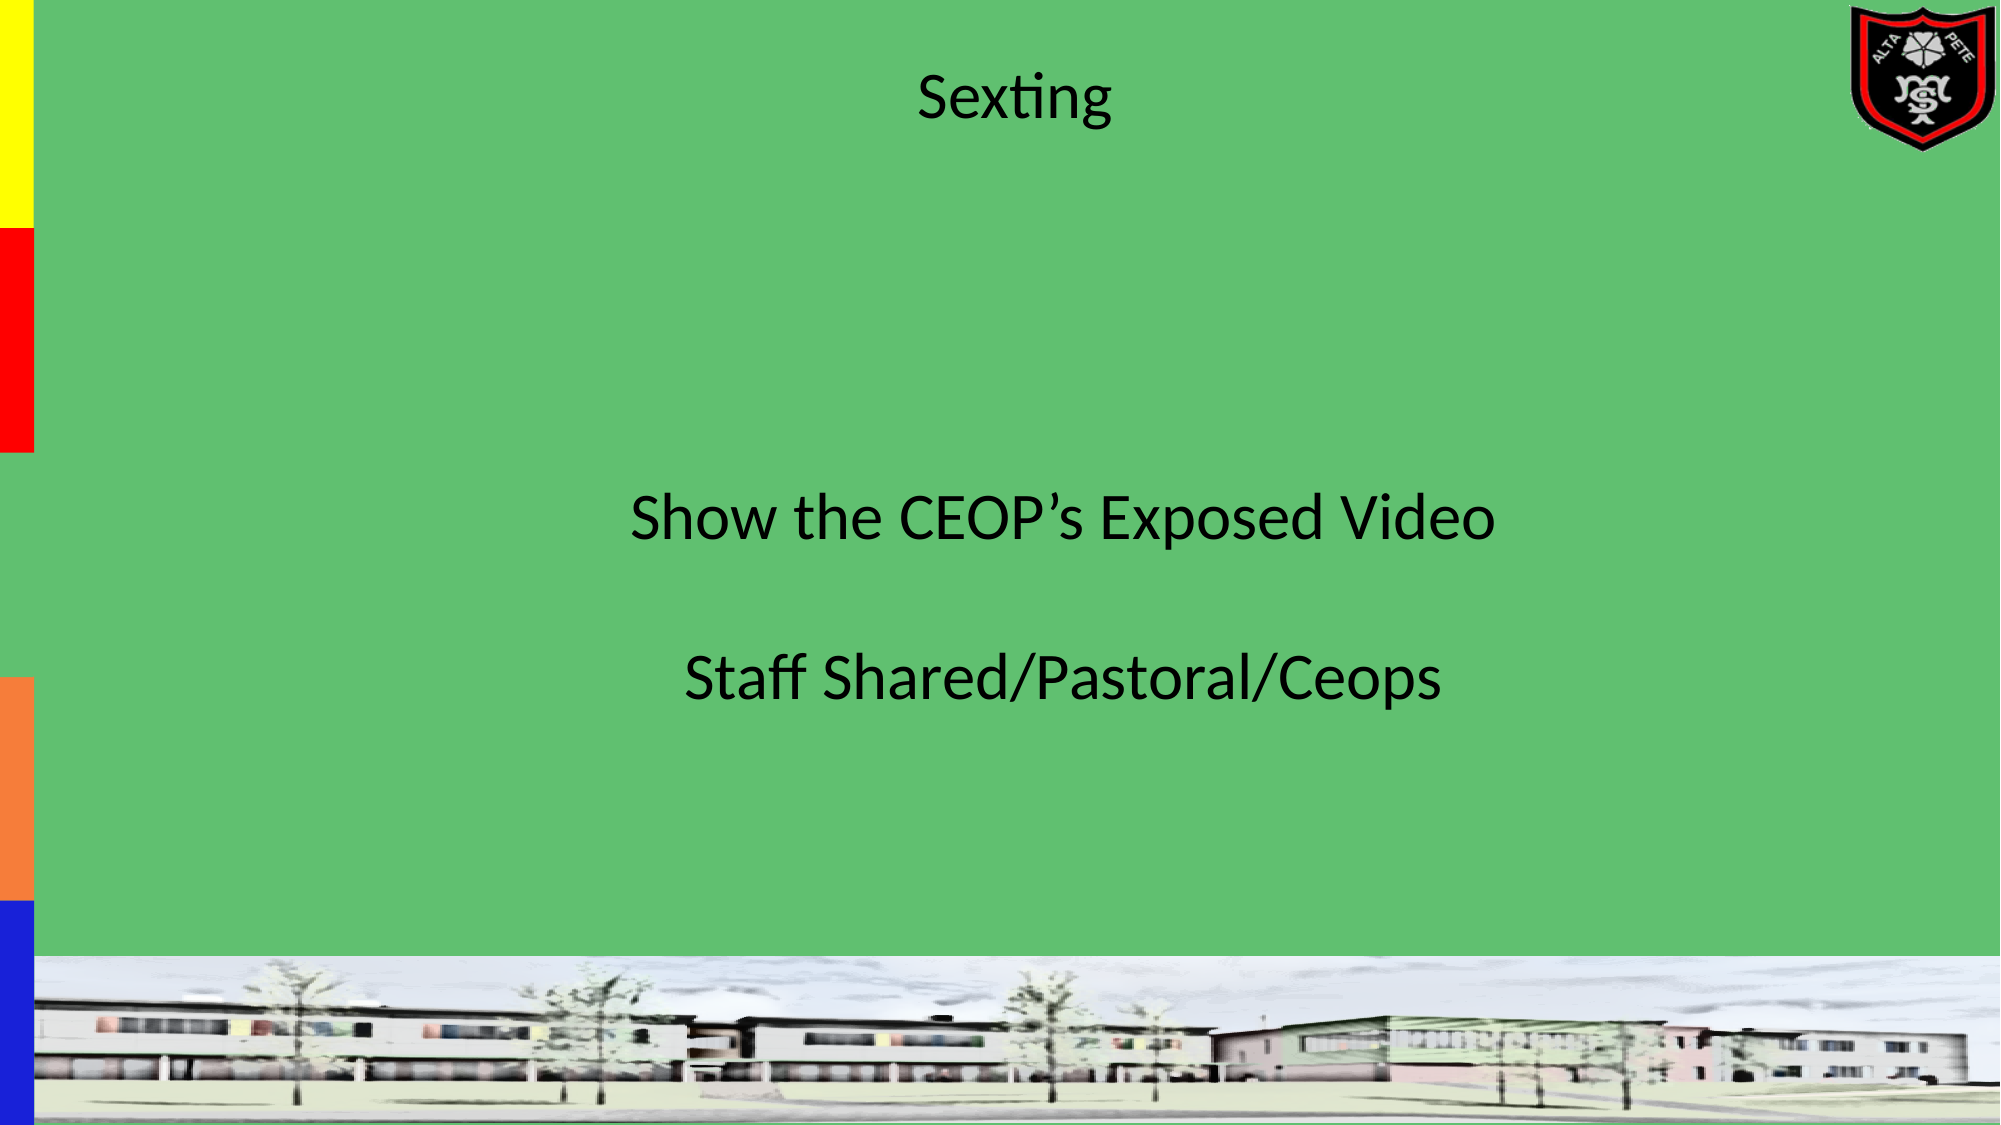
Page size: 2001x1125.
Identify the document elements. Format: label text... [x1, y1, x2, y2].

picture [35, 956, 2000, 1123]
text_box Show the CEOP’s Exposed Video Staff Shared/Pastoral/Ceops [615, 465, 1513, 721]
text_box Sexting [903, 44, 1129, 139]
picture [1849, 5, 2000, 156]
